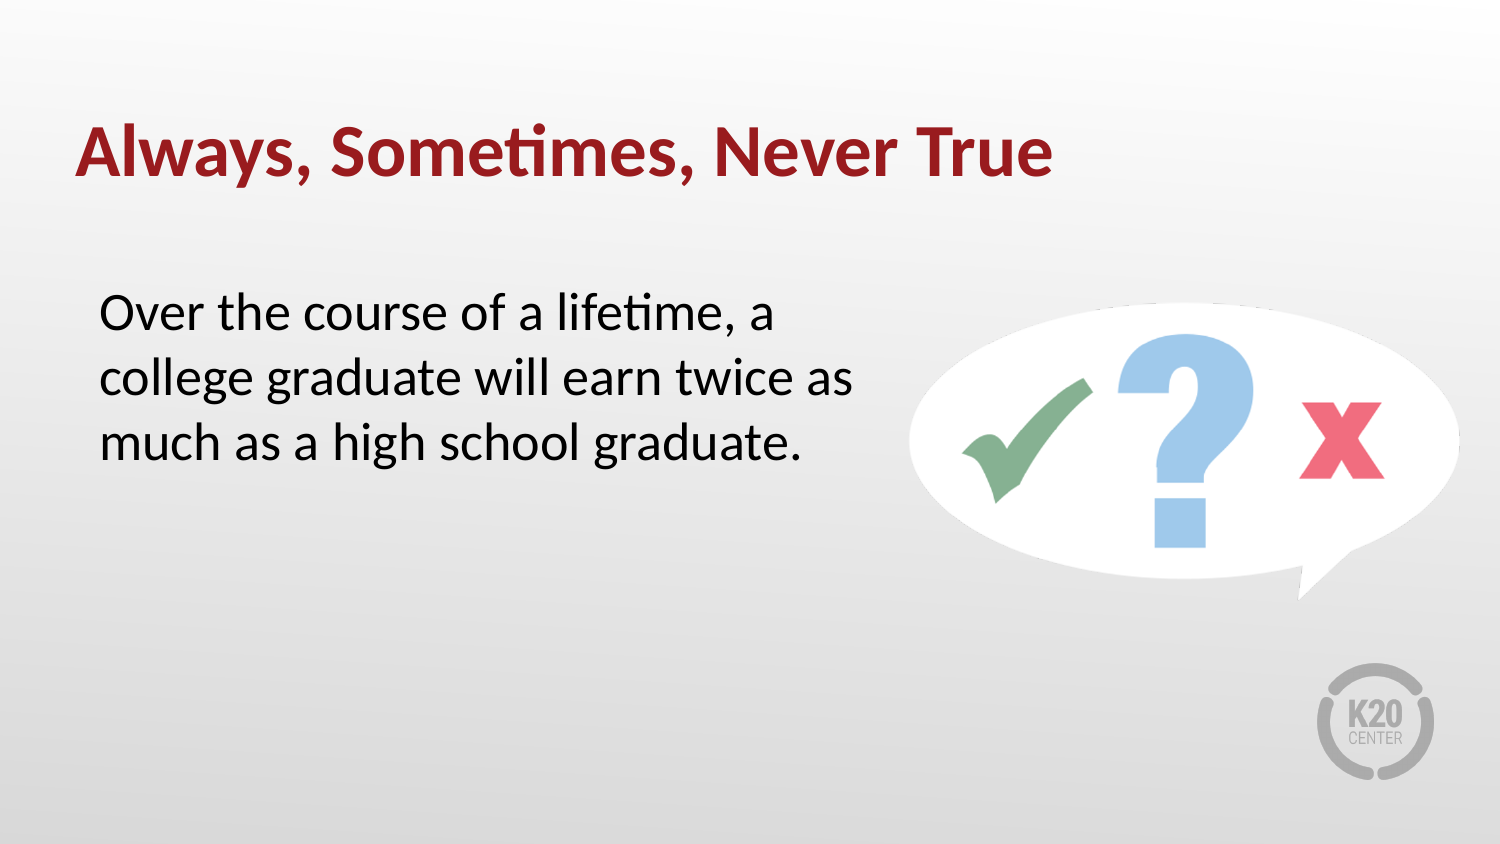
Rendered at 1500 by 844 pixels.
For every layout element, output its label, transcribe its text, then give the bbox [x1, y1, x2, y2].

title Always, Sometimes, Never True [75, 50, 1167, 191]
picture [907, 302, 1460, 602]
list Over the course of a lifetime, a college graduate will earn twice as much as a high school graduate. [84, 132, 908, 615]
picture [1300, 646, 1451, 797]
